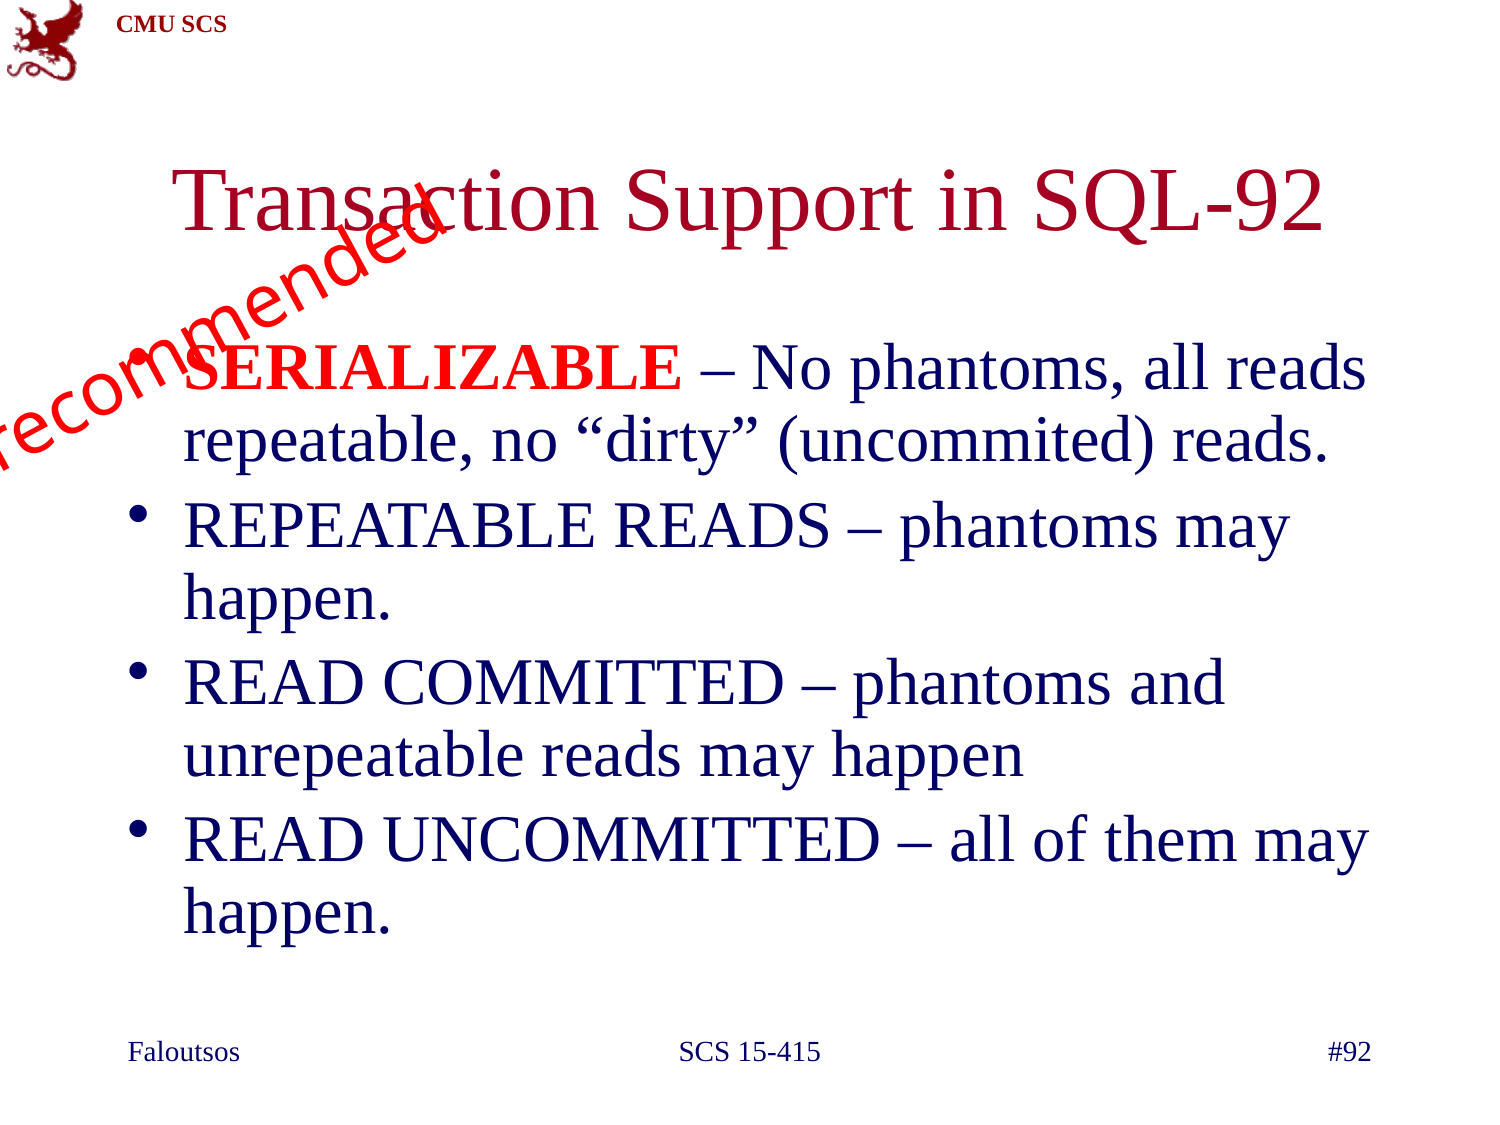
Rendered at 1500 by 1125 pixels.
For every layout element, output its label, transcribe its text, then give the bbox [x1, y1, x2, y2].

slide_number Faloutsos [112, 1024, 426, 1101]
text_box recommended [0, 149, 477, 500]
list SERIALIZABLE – No phantoms, all reads repeatable, no “dirty” (uncommited) reads. REPEATABLE READS – phantoms may happen. READ COMMITTED – phantoms and unrepeatable reads may happen READ UNCOMMITTED – all of them may happen. [112, 324, 1388, 1001]
title Transaction Support in SQL-92 [112, 99, 1388, 288]
picture [6, 0, 85, 82]
footer SCS 15-415 [512, 1024, 988, 1101]
slide_number #92 [1074, 1024, 1388, 1101]
